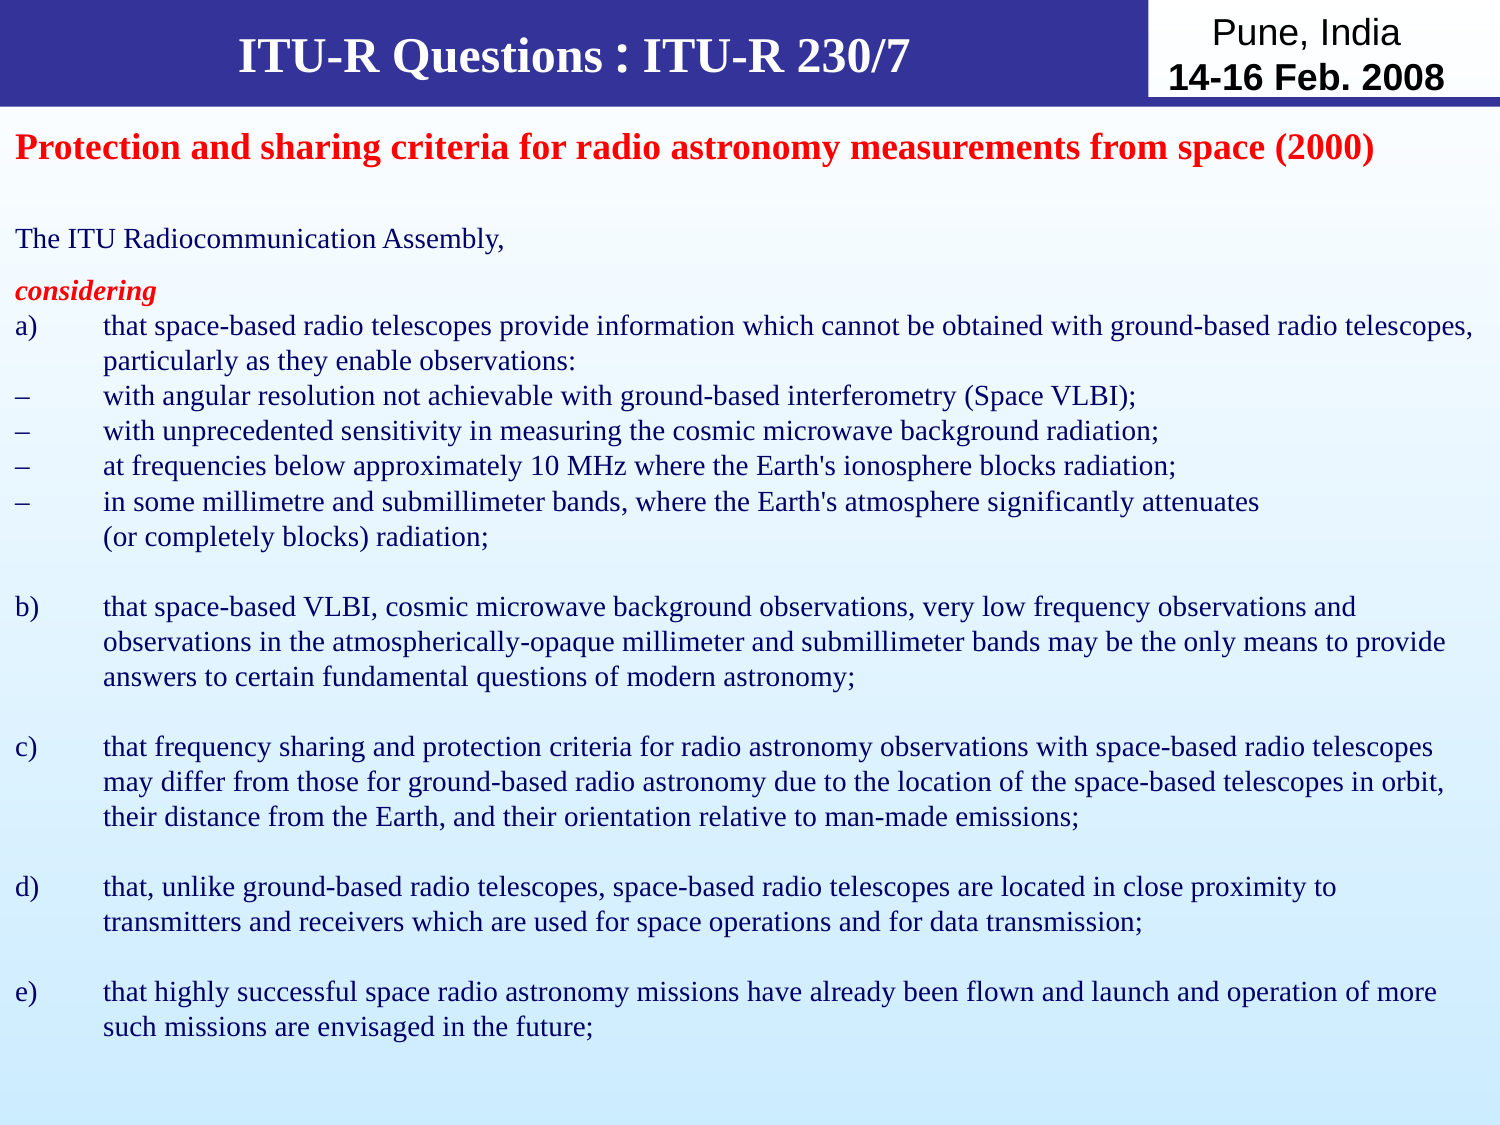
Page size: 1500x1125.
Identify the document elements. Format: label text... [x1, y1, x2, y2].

text_box Protection and sharing criteria for radio astronomy measurements from space (2000) The ITU Radiocommunication Assembly, considering a) that space-based radio telescopes provide information which cannot be obtained with ground-based radio telescopes, particularly as they enable observations: – with angular resolution not achievable with ground-based interferometry (Space VLBI); – with unprecedented sensitivity in measuring the cosmic microwave background radiation; – at frequencies below approximately 10 MHz where the Earth's ionosphere blocks radiation; – in some millimetre and submillimeter bands, where the Earth's atmosphere significantly attenuates (or completely blocks) radiation; that space-based VLBI, cosmic microwave background observations, very low frequency observations and observations in the atmospherically-opaque millimeter and submillimeter bands may be the only means to provide answers to certain fundamental questions of modern astronomy; that frequency sharing and protection criteria for radio astronomy observations with space-based radio telescopes may differ from those for ground-based radio astronomy due to the location of the space-based telescopes in orbit, their distance from the Earth, and their orientation relative to man-made emissions; that, unlike ground-based radio telescopes, space-based radio telescopes are located in close proximity to transmitters and receivers which are used for space operations and for data transmission; that highly successful space radio astronomy missions have already been flown and launch and operation of more such missions are envisaged in the future; [0, 114, 1500, 1050]
text_box ITU-R Questions : ITU-R 230/7 [0, 0, 1149, 106]
